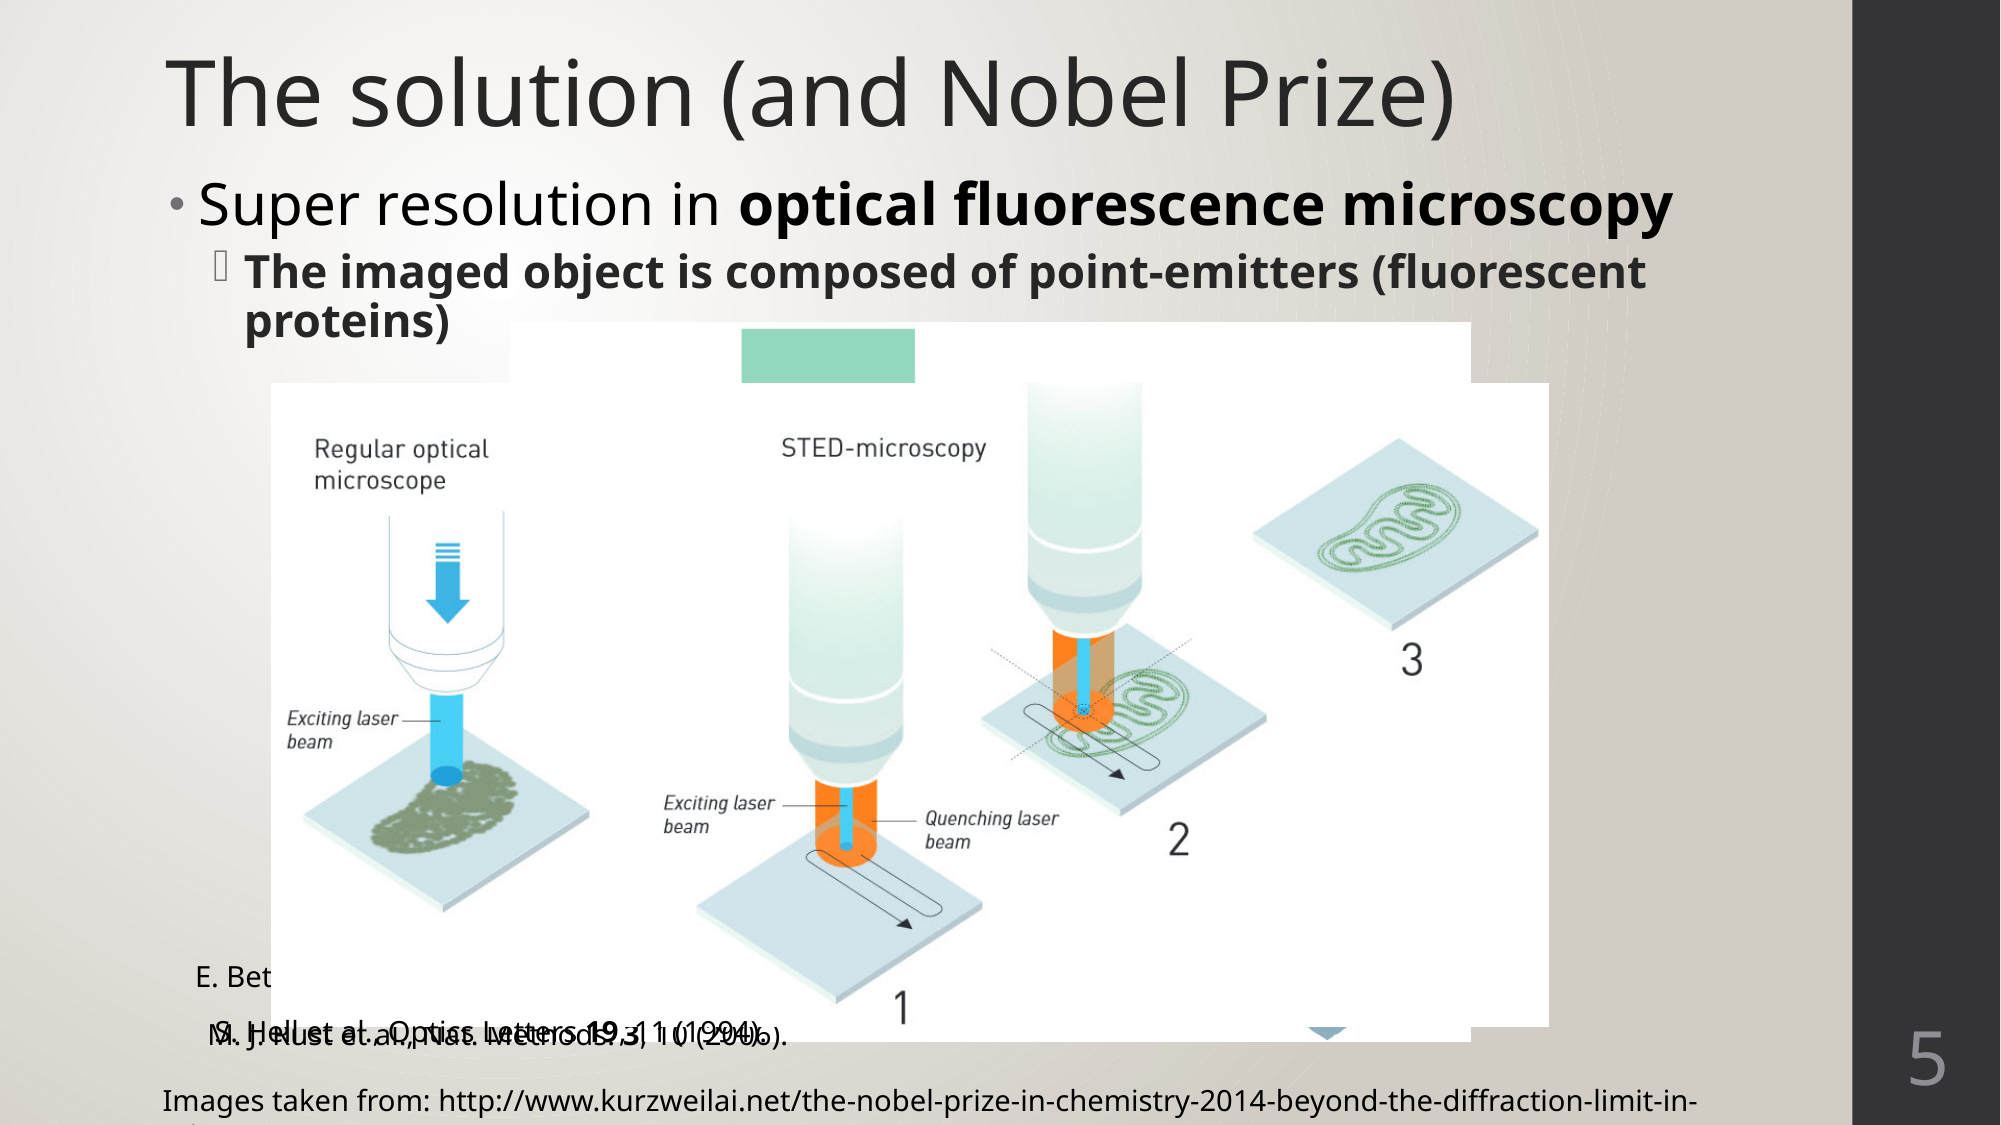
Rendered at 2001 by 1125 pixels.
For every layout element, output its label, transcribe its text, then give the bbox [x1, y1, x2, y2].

text_box The solution (and Nobel Prize) [153, 29, 1667, 188]
slide_number 5 [1852, 1012, 2000, 1110]
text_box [179, 321, 1471, 1060]
list Super resolution in optical fluorescence microscopy The imaged object is composed of point-emitters (fluorescent proteins) [153, 164, 1848, 359]
text_box Images taken from: http://www.kurzweilai.net/the-nobel-prize-in-chemistry-2014-beyond-the-diffraction-limit-in-microscopy [147, 1074, 1848, 1125]
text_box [189, 383, 1549, 1057]
